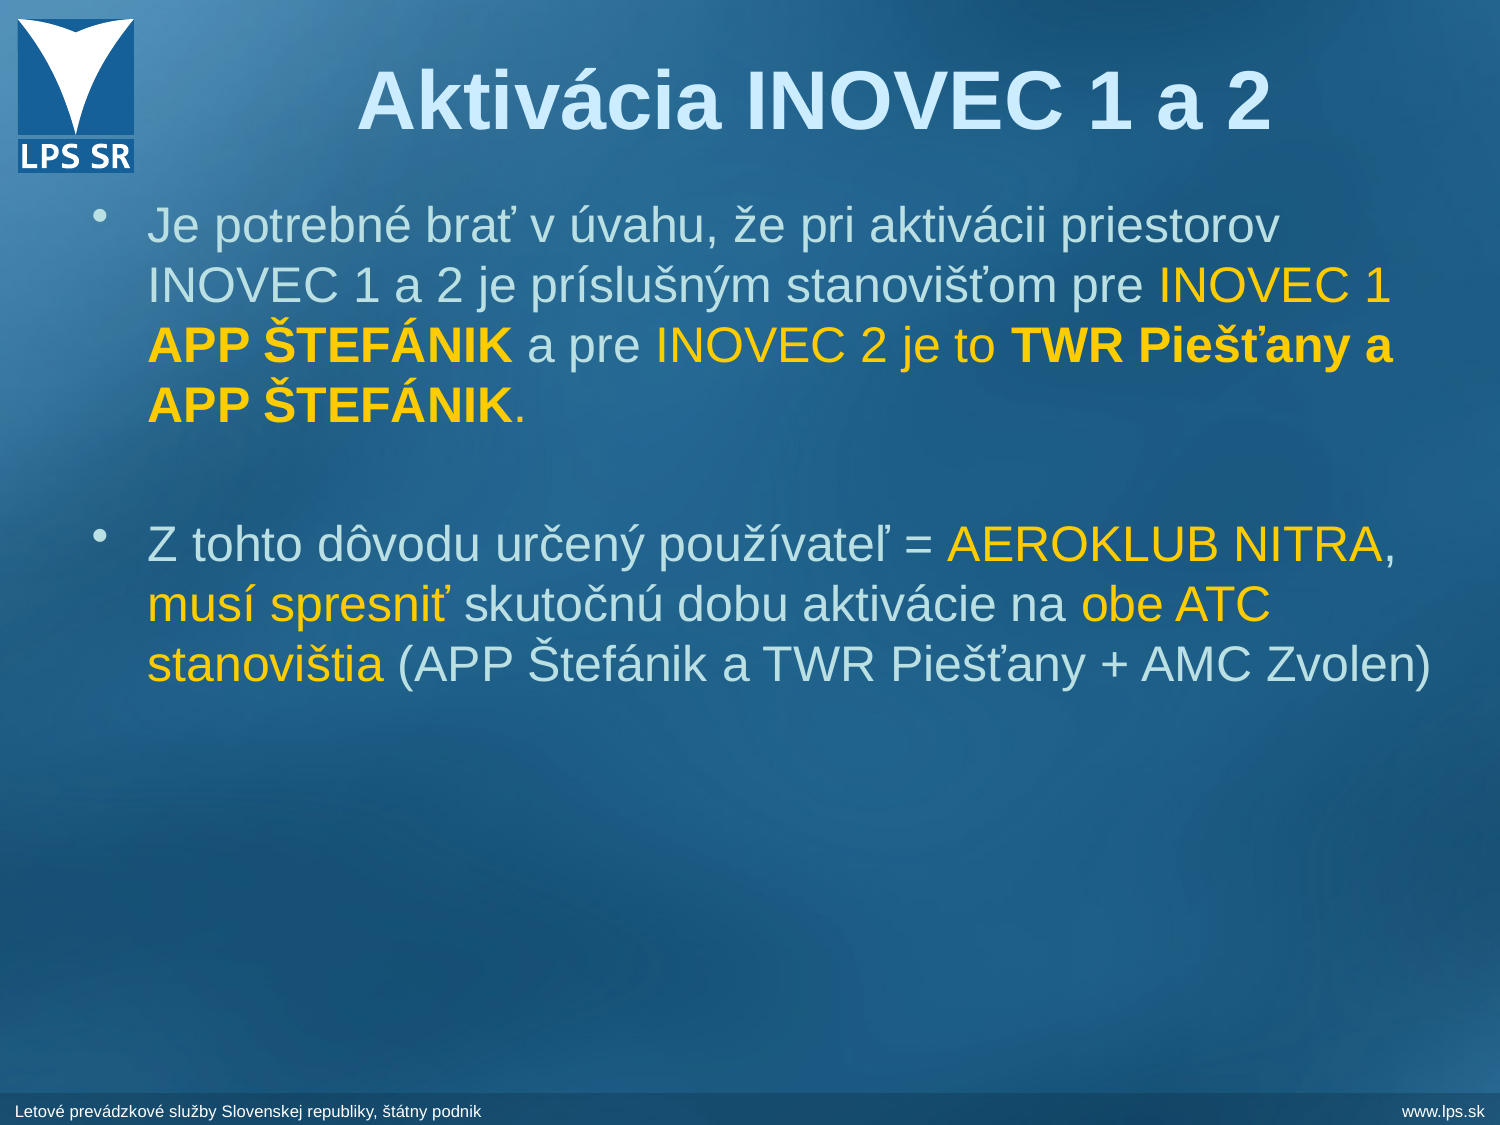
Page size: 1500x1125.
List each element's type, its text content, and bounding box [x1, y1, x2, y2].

title Aktivácia INOVEC 1 a 2 [159, 31, 1471, 161]
picture [0, 0, 1500, 1125]
list Je potrebné brať v úvahu, že pri aktivácii priestorov INOVEC 1 a 2 je príslušným stanovišťom pre INOVEC 1 APP ŠTEFÁNIK a pre INOVEC 2 je to TWR Piešťany a APP ŠTEFÁNIK. Z tohto dôvodu určený používateľ = AEROKLUB NITRA, musí spresniť skutočnú dobu aktivácie na obe ATC stanovištia (APP Štefánik a TWR Piešťany + AMC Zvolen) [76, 184, 1471, 953]
